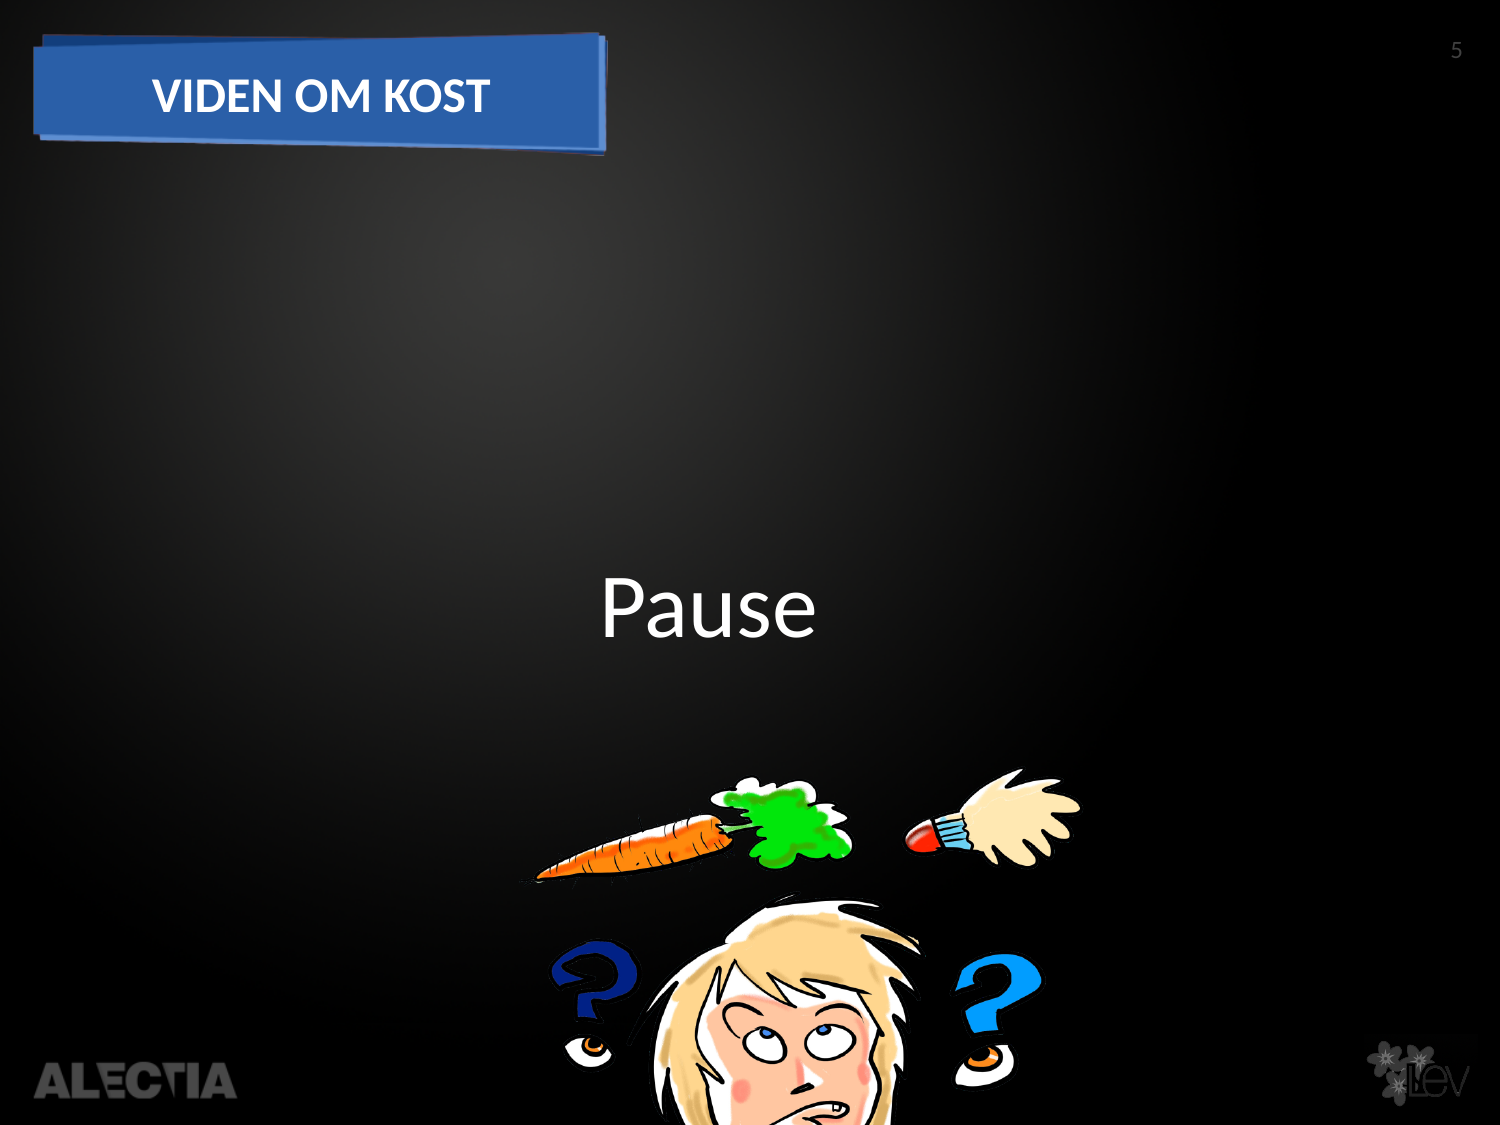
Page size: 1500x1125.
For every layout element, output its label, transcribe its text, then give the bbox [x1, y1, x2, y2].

text_box 5 [1127, 18, 1478, 79]
text_box [89, 137, 1447, 379]
text_box Pause [584, 538, 1117, 664]
text_box VIDEN OM KOST [137, 54, 506, 130]
picture [0, 0, 1500, 1125]
